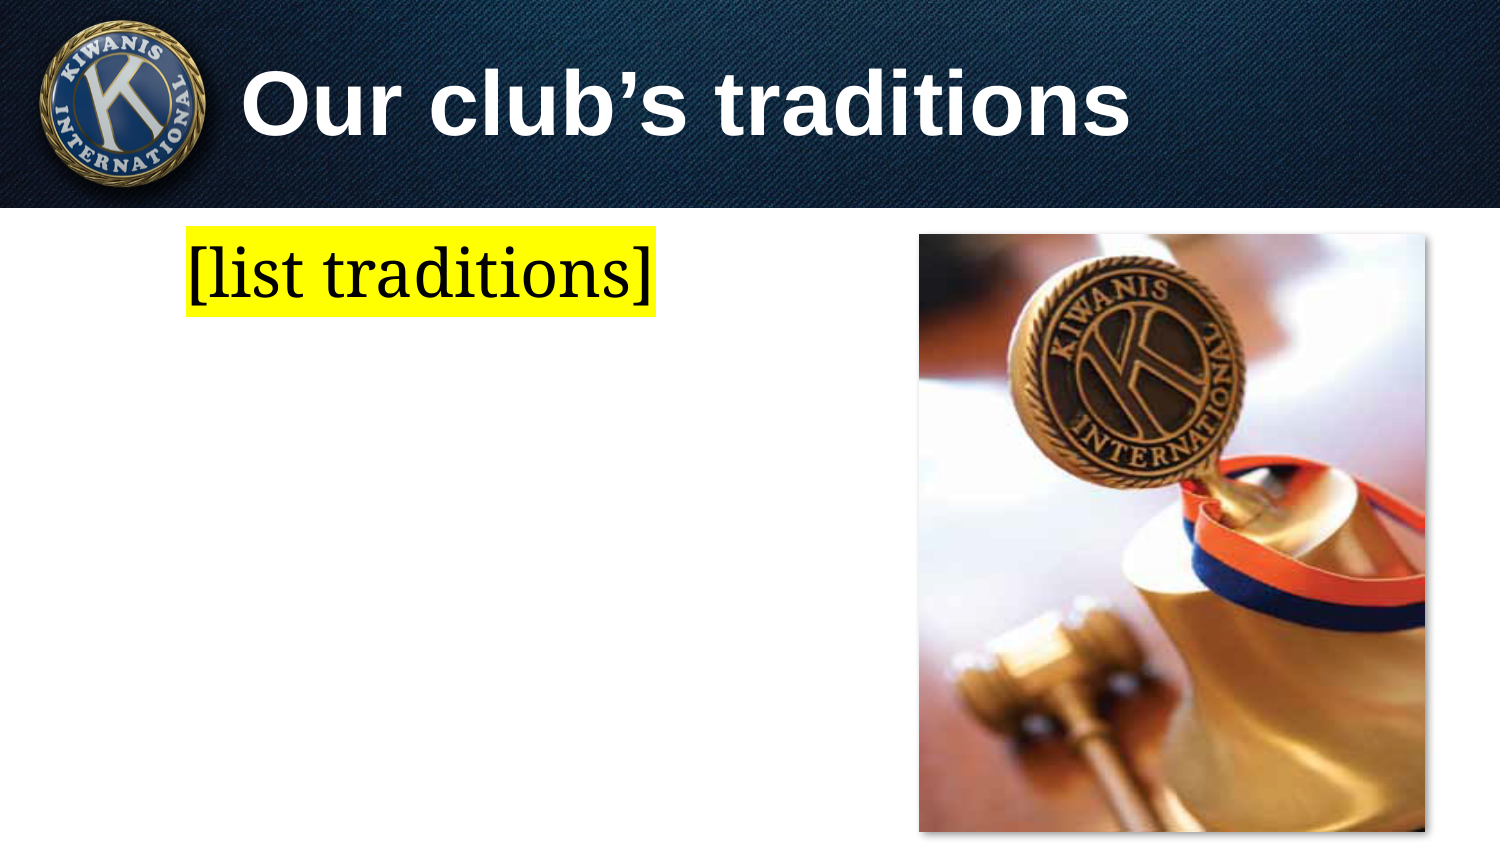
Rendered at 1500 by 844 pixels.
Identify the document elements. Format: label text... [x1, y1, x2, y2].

title Our club’s traditions [225, 46, 1388, 151]
picture [919, 234, 1426, 832]
list [list traditions] [137, 215, 1425, 754]
picture [0, 0, 1500, 208]
